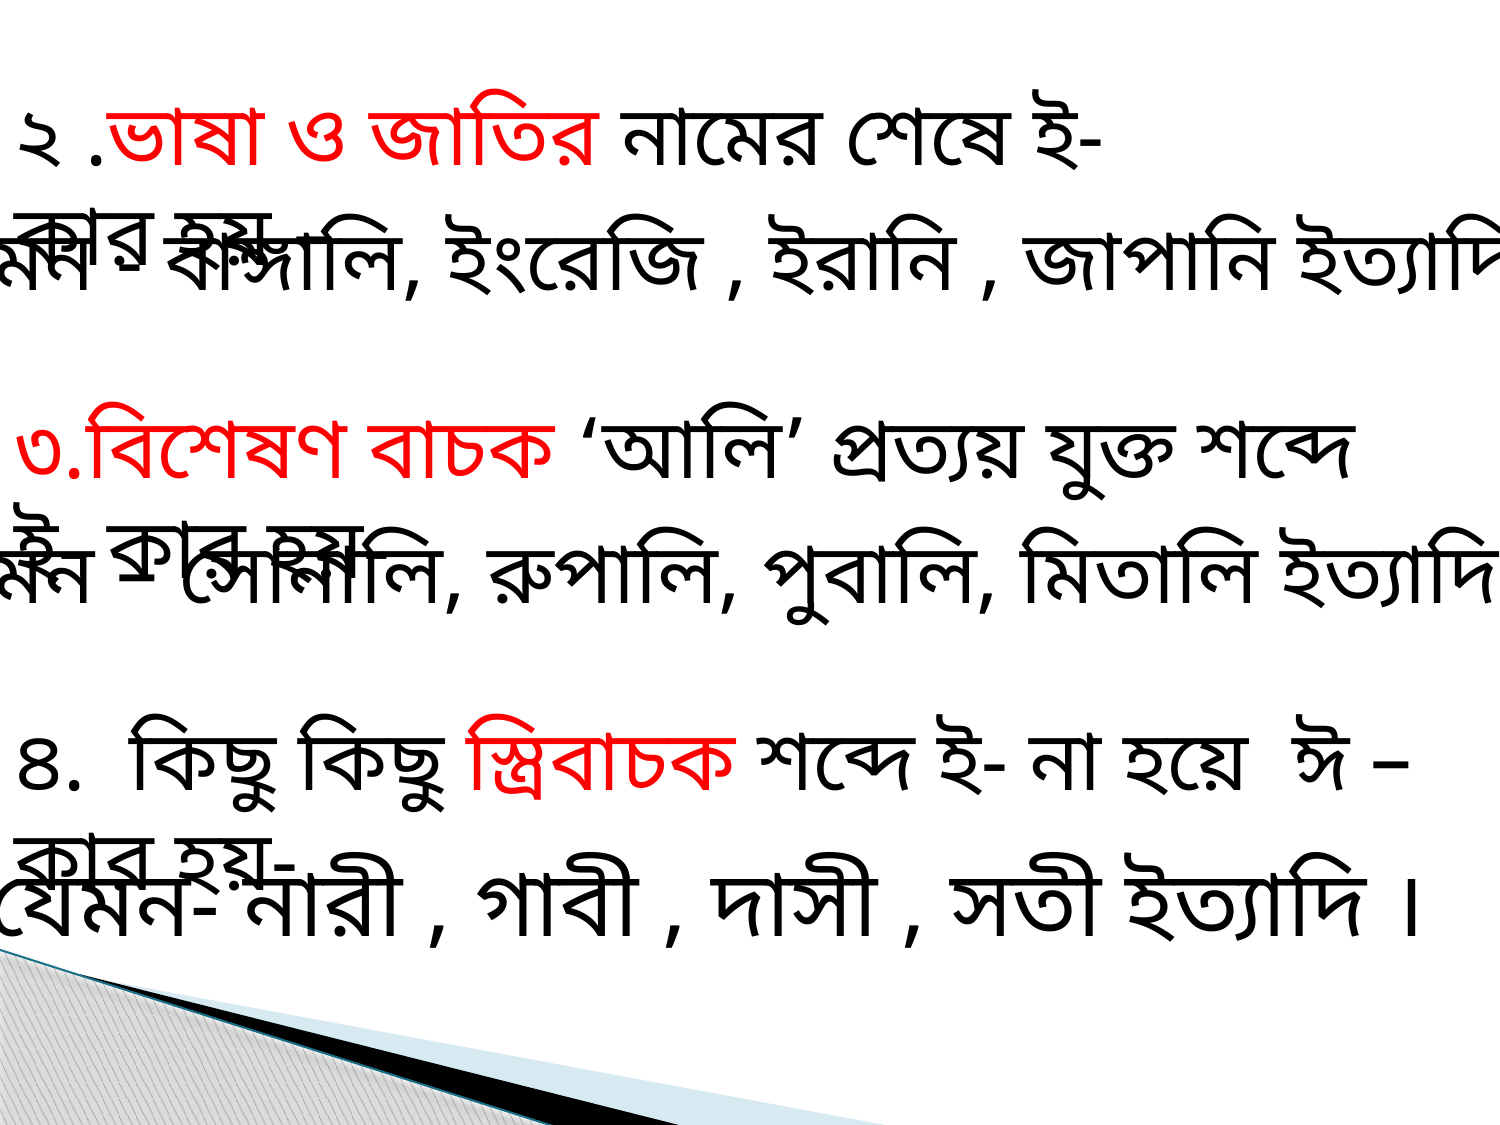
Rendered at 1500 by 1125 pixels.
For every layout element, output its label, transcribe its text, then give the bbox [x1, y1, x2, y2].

text_box ২ .ভাষা ও জাতির নামের শেষে ই- কার হয় – [0, 74, 1200, 200]
text_box ৩.বিশেষণ বাচক ‘আলি’ প্রত্যয় যুক্ত শব্দে ই- কার হয়- [0, 387, 1425, 512]
text_box যেমন – সোনালি, রুপালি, পুবালি, মিতালি ইত্যাদি । [0, 512, 1500, 628]
text_box যেমন- নারী , গাবী , দাসী , সতী ইত্যাদি । [0, 837, 1464, 963]
text_box যেমন - বাঙ্গালি, ইংরেজি , ইরানি , জাপানি ইত্যাদি । [0, 200, 1500, 315]
text_box ৪. কিছু কিছু স্ত্রিবাচক শব্দে ই- না হয়ে ঈ – কার হয়- [0, 699, 1450, 837]
